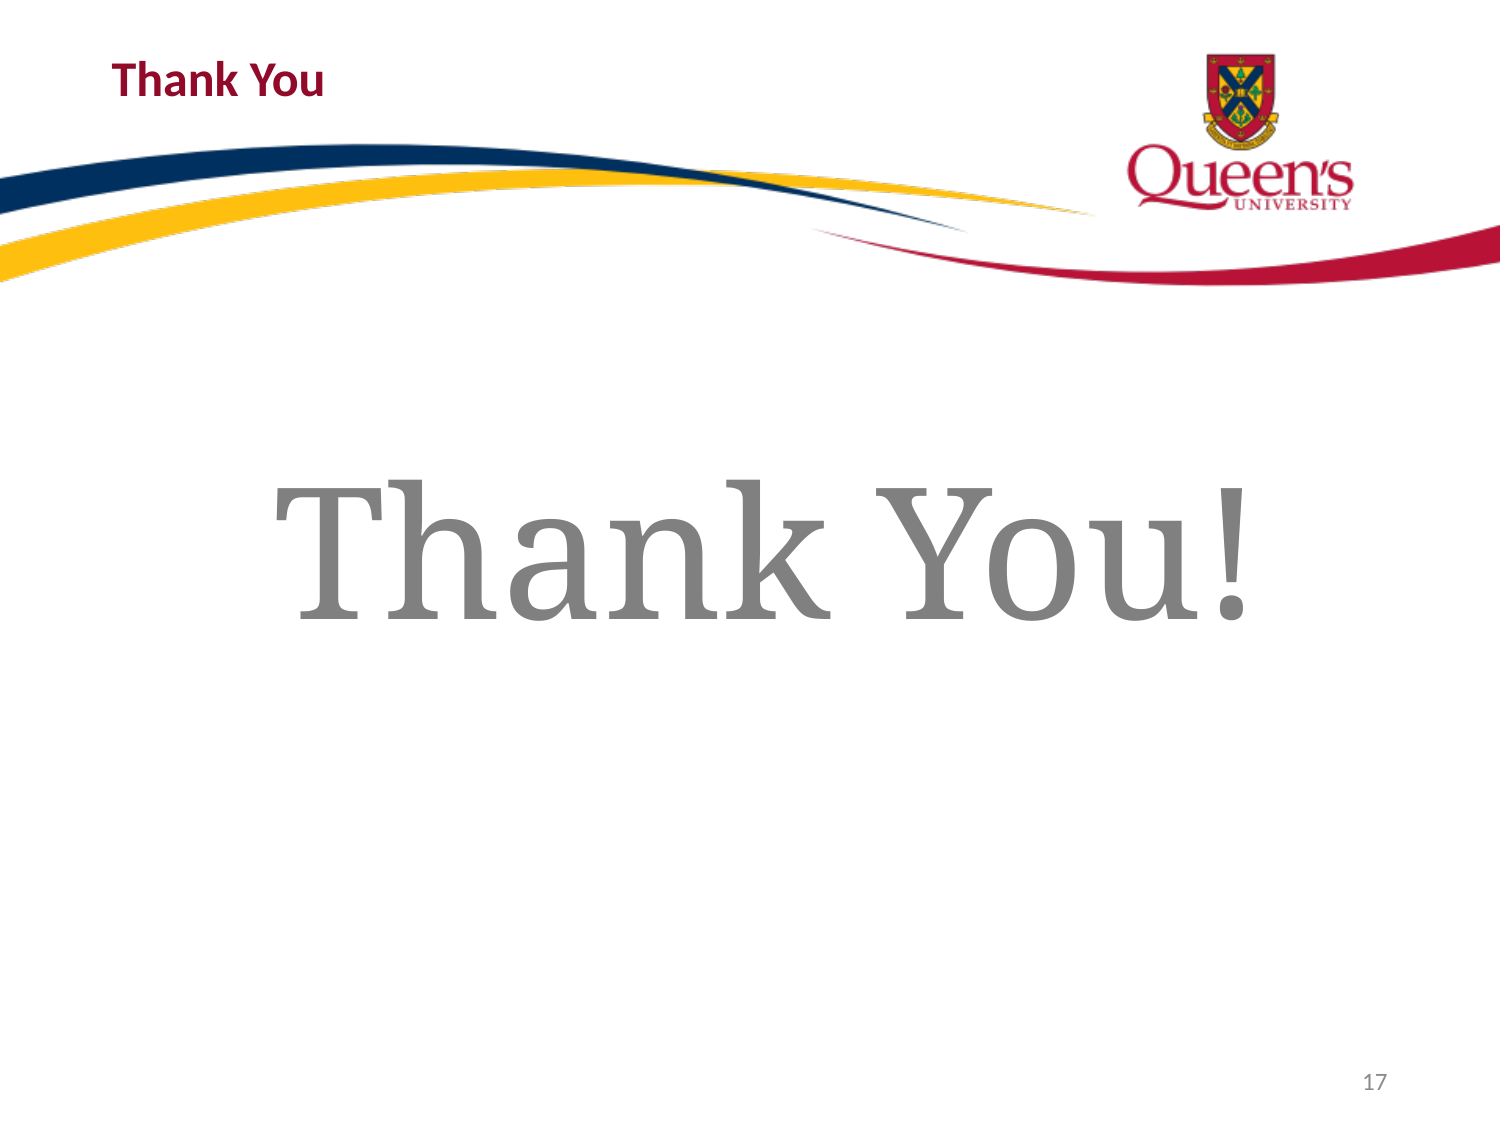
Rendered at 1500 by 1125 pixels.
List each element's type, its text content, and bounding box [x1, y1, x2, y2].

list Thank You! [111, 436, 1425, 1125]
slide_number 17 [1074, 1065, 1388, 1125]
title Thank You [111, 0, 1117, 155]
